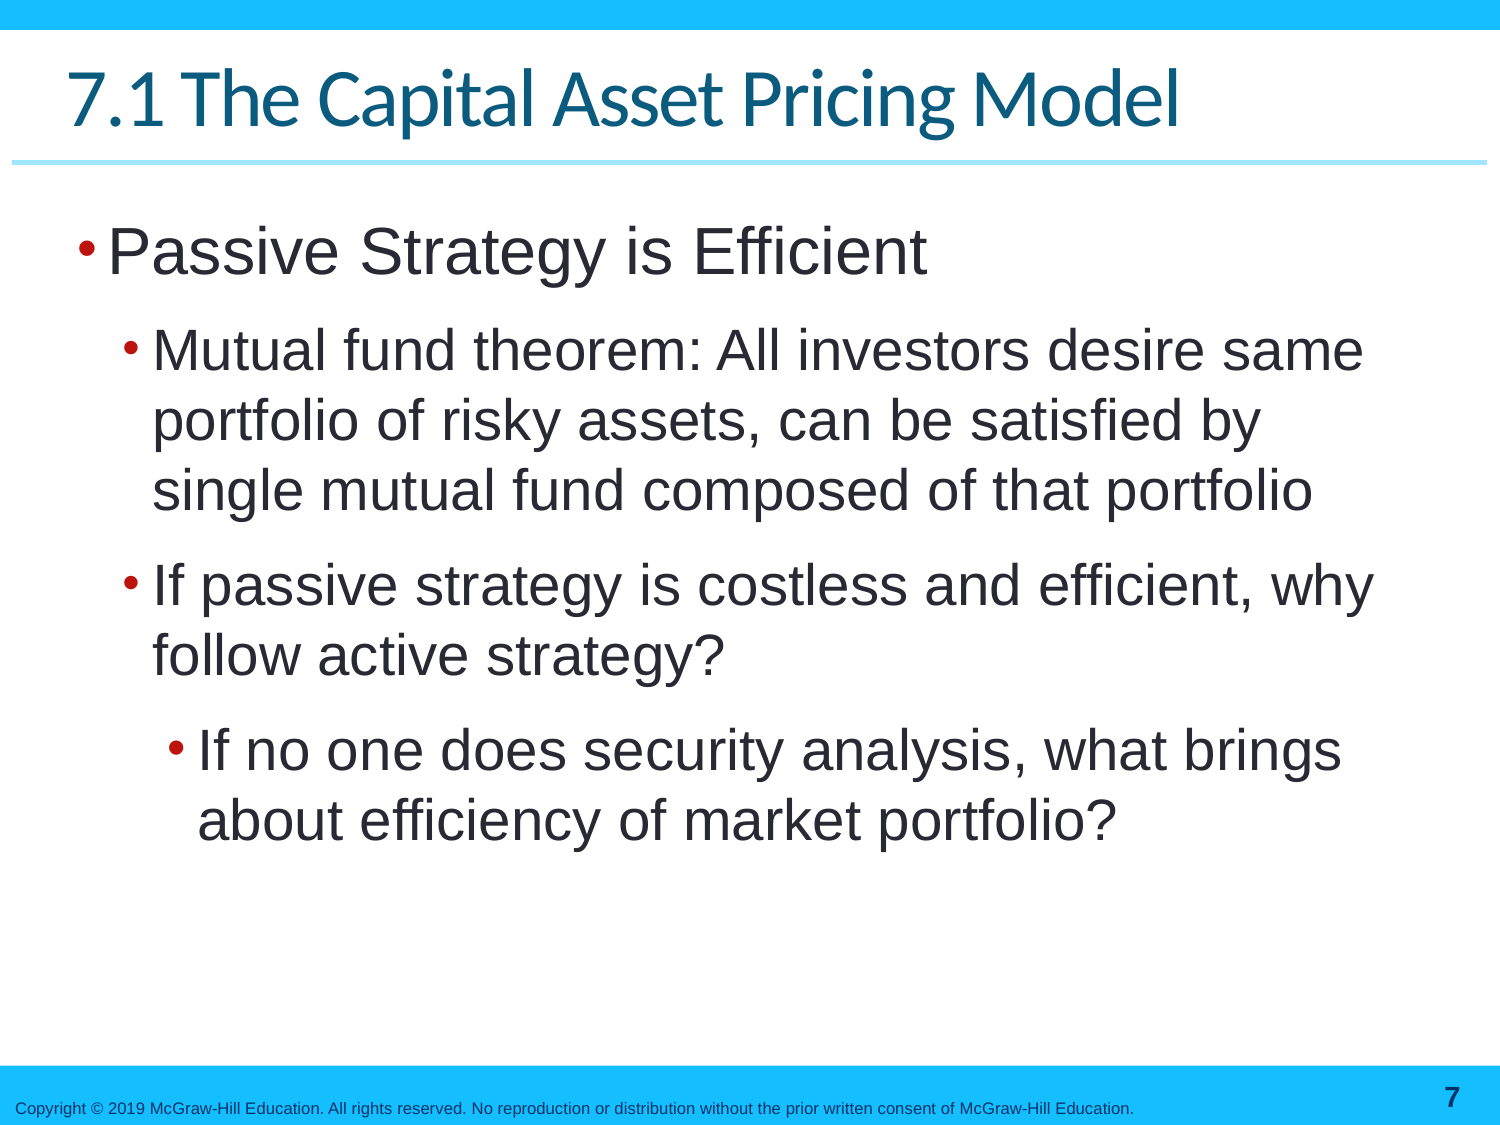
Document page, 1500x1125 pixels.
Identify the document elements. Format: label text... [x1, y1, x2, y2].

list Passive Strategy is Efficient Mutual fund theorem: All investors desire same portfolio of risky assets, can be satisfied by single mutual fund composed of that portfolio If passive strategy is costless and efficient, why follow active strategy? If no one does security analysis, what brings about efficiency of market portfolio? [62, 200, 1425, 1025]
title 7.1 The Capital Asset Pricing Model [50, 24, 1453, 163]
